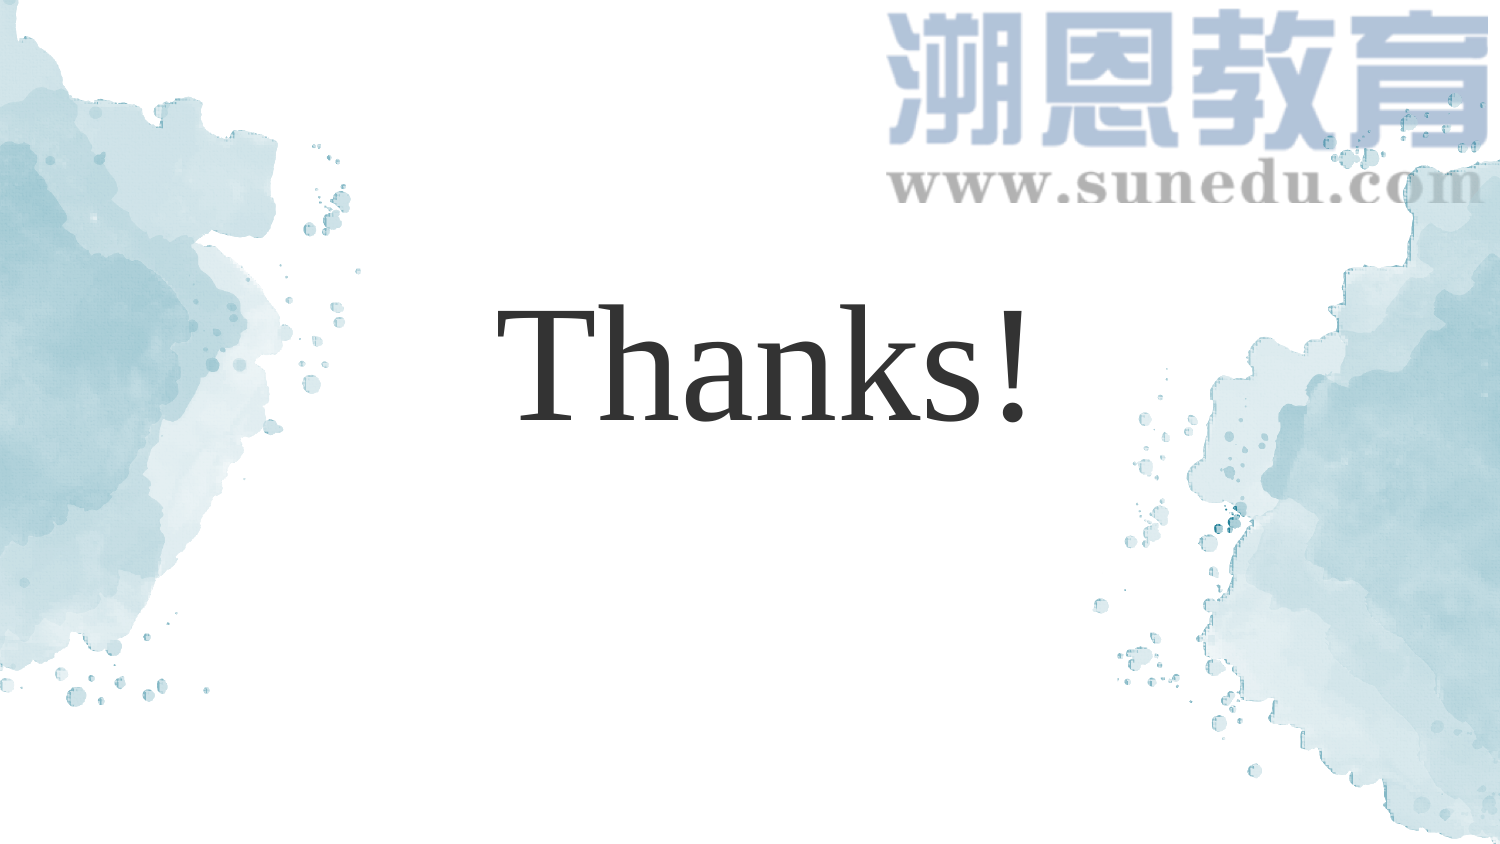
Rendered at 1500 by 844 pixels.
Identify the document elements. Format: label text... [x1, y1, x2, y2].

picture [884, 7, 1488, 203]
text_box Thanks! [349, 246, 1188, 462]
